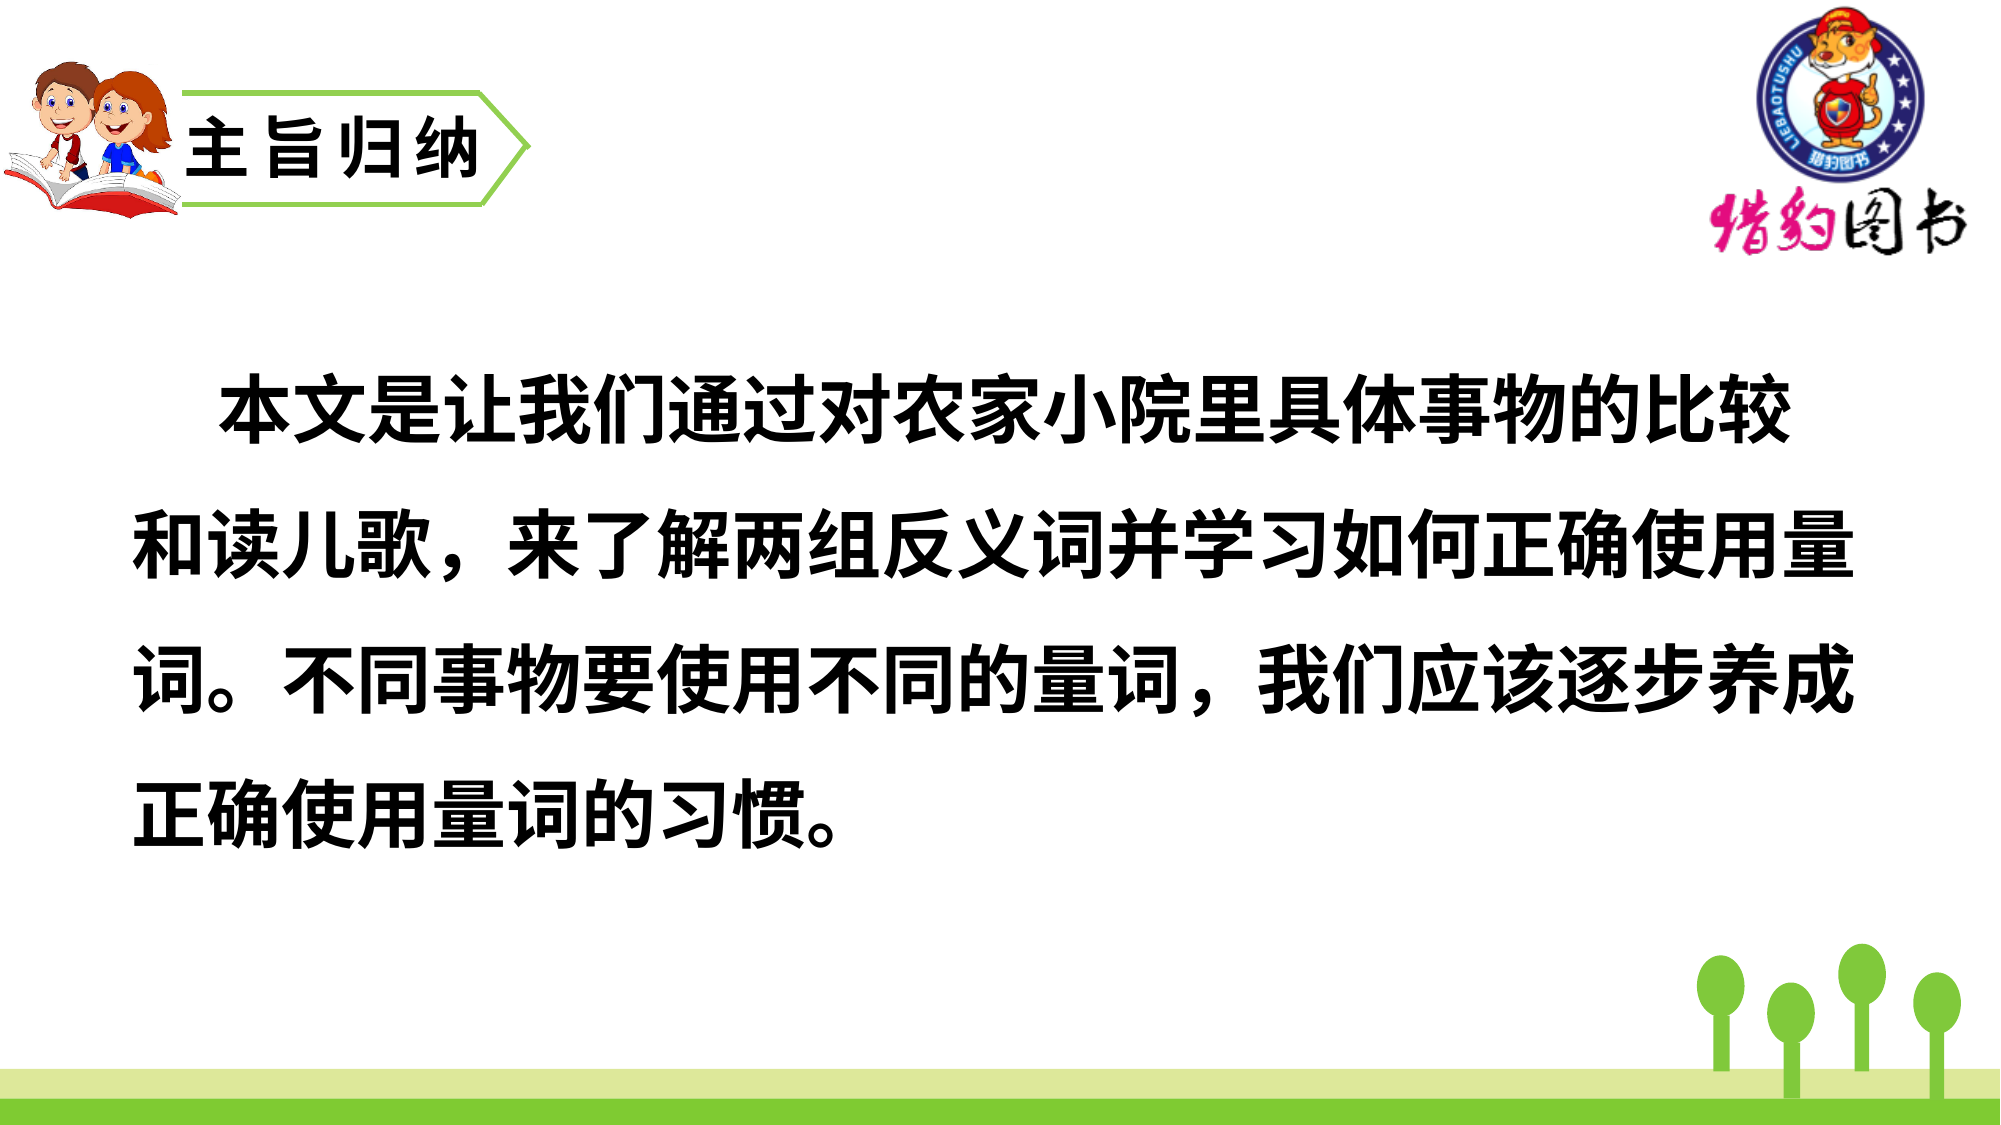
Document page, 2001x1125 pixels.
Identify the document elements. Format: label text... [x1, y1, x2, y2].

text_box 本文是让我们通过对农家小院里具体事物的比较和读儿歌，来了解两组反义词并学习如何正确使用量词。不同事物要使用不同的量词，我们应该逐步养成正确使用量词的习惯。 [117, 310, 1876, 865]
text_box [2, 58, 537, 220]
picture [1691, 0, 2000, 268]
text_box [0, 943, 2000, 1125]
